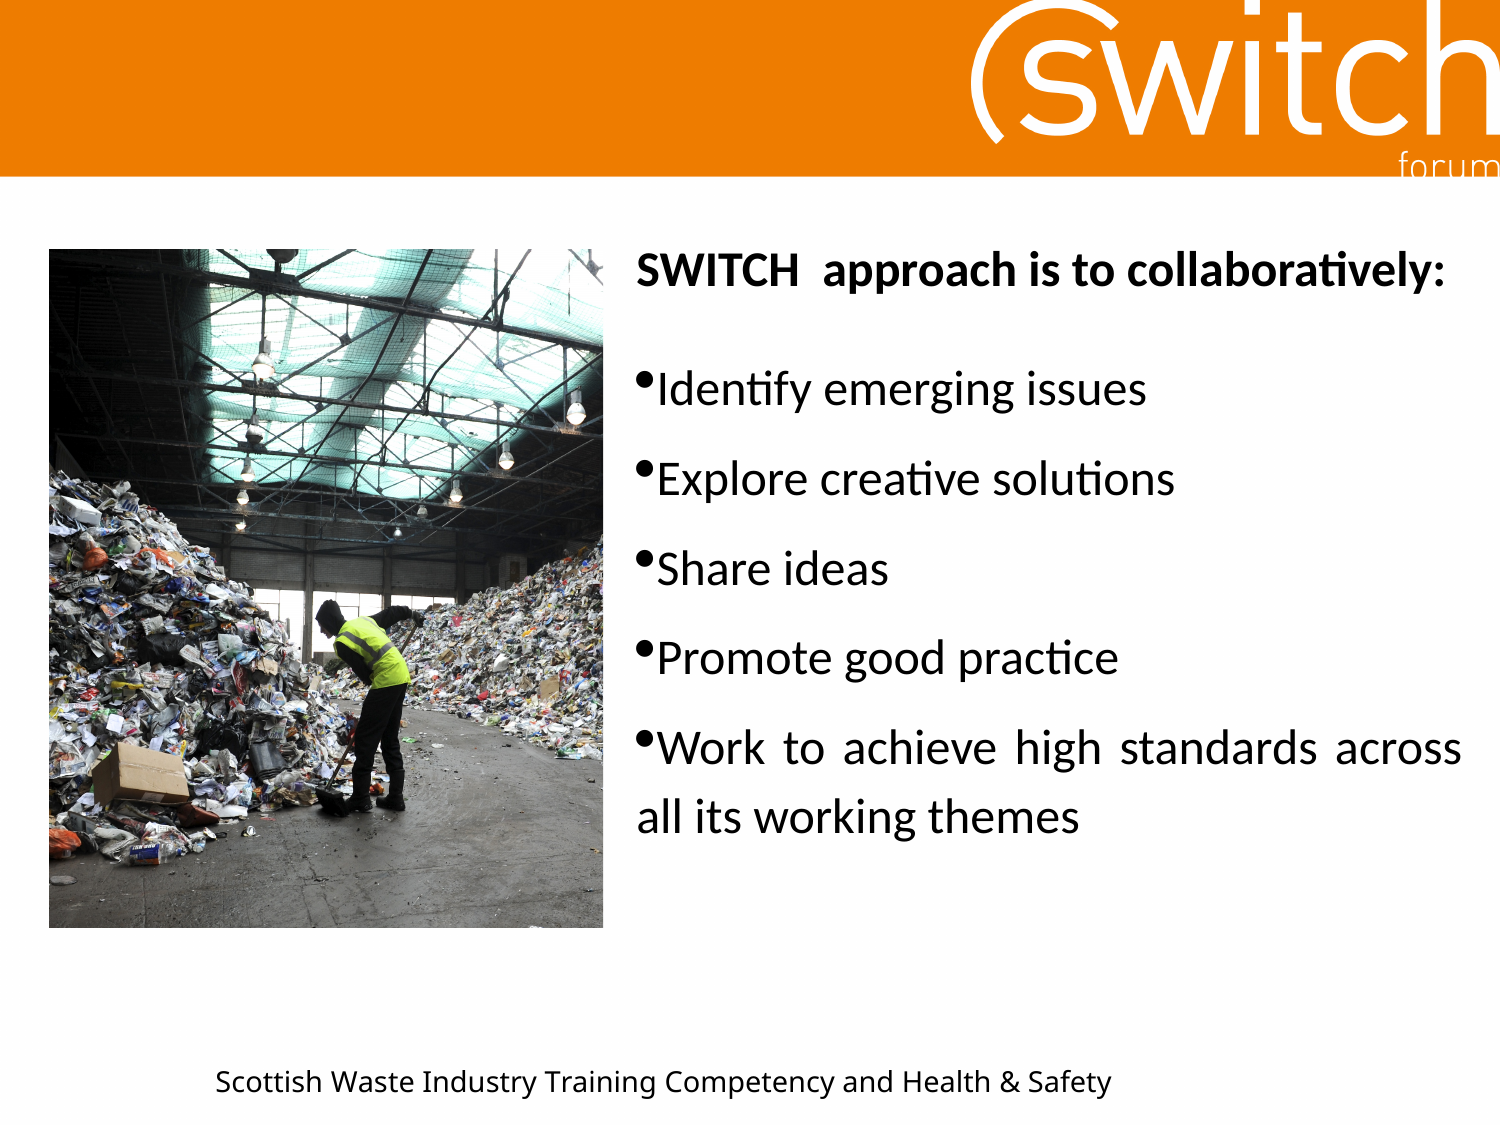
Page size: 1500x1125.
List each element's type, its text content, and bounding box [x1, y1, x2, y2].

text_box Scottish Waste Industry Training Competency and Health & Safety [200, 1050, 1345, 1125]
text_box [416, 76, 1162, 163]
text_box Identify emerging issues Explore creative solutions Share ideas Promote good practice Work to achieve high standards across all its working themes [621, 338, 1478, 851]
text_box [621, 219, 1500, 306]
picture [0, 0, 1500, 1125]
text_box SWITCH approach is to collaboratively: [603, 229, 1478, 305]
